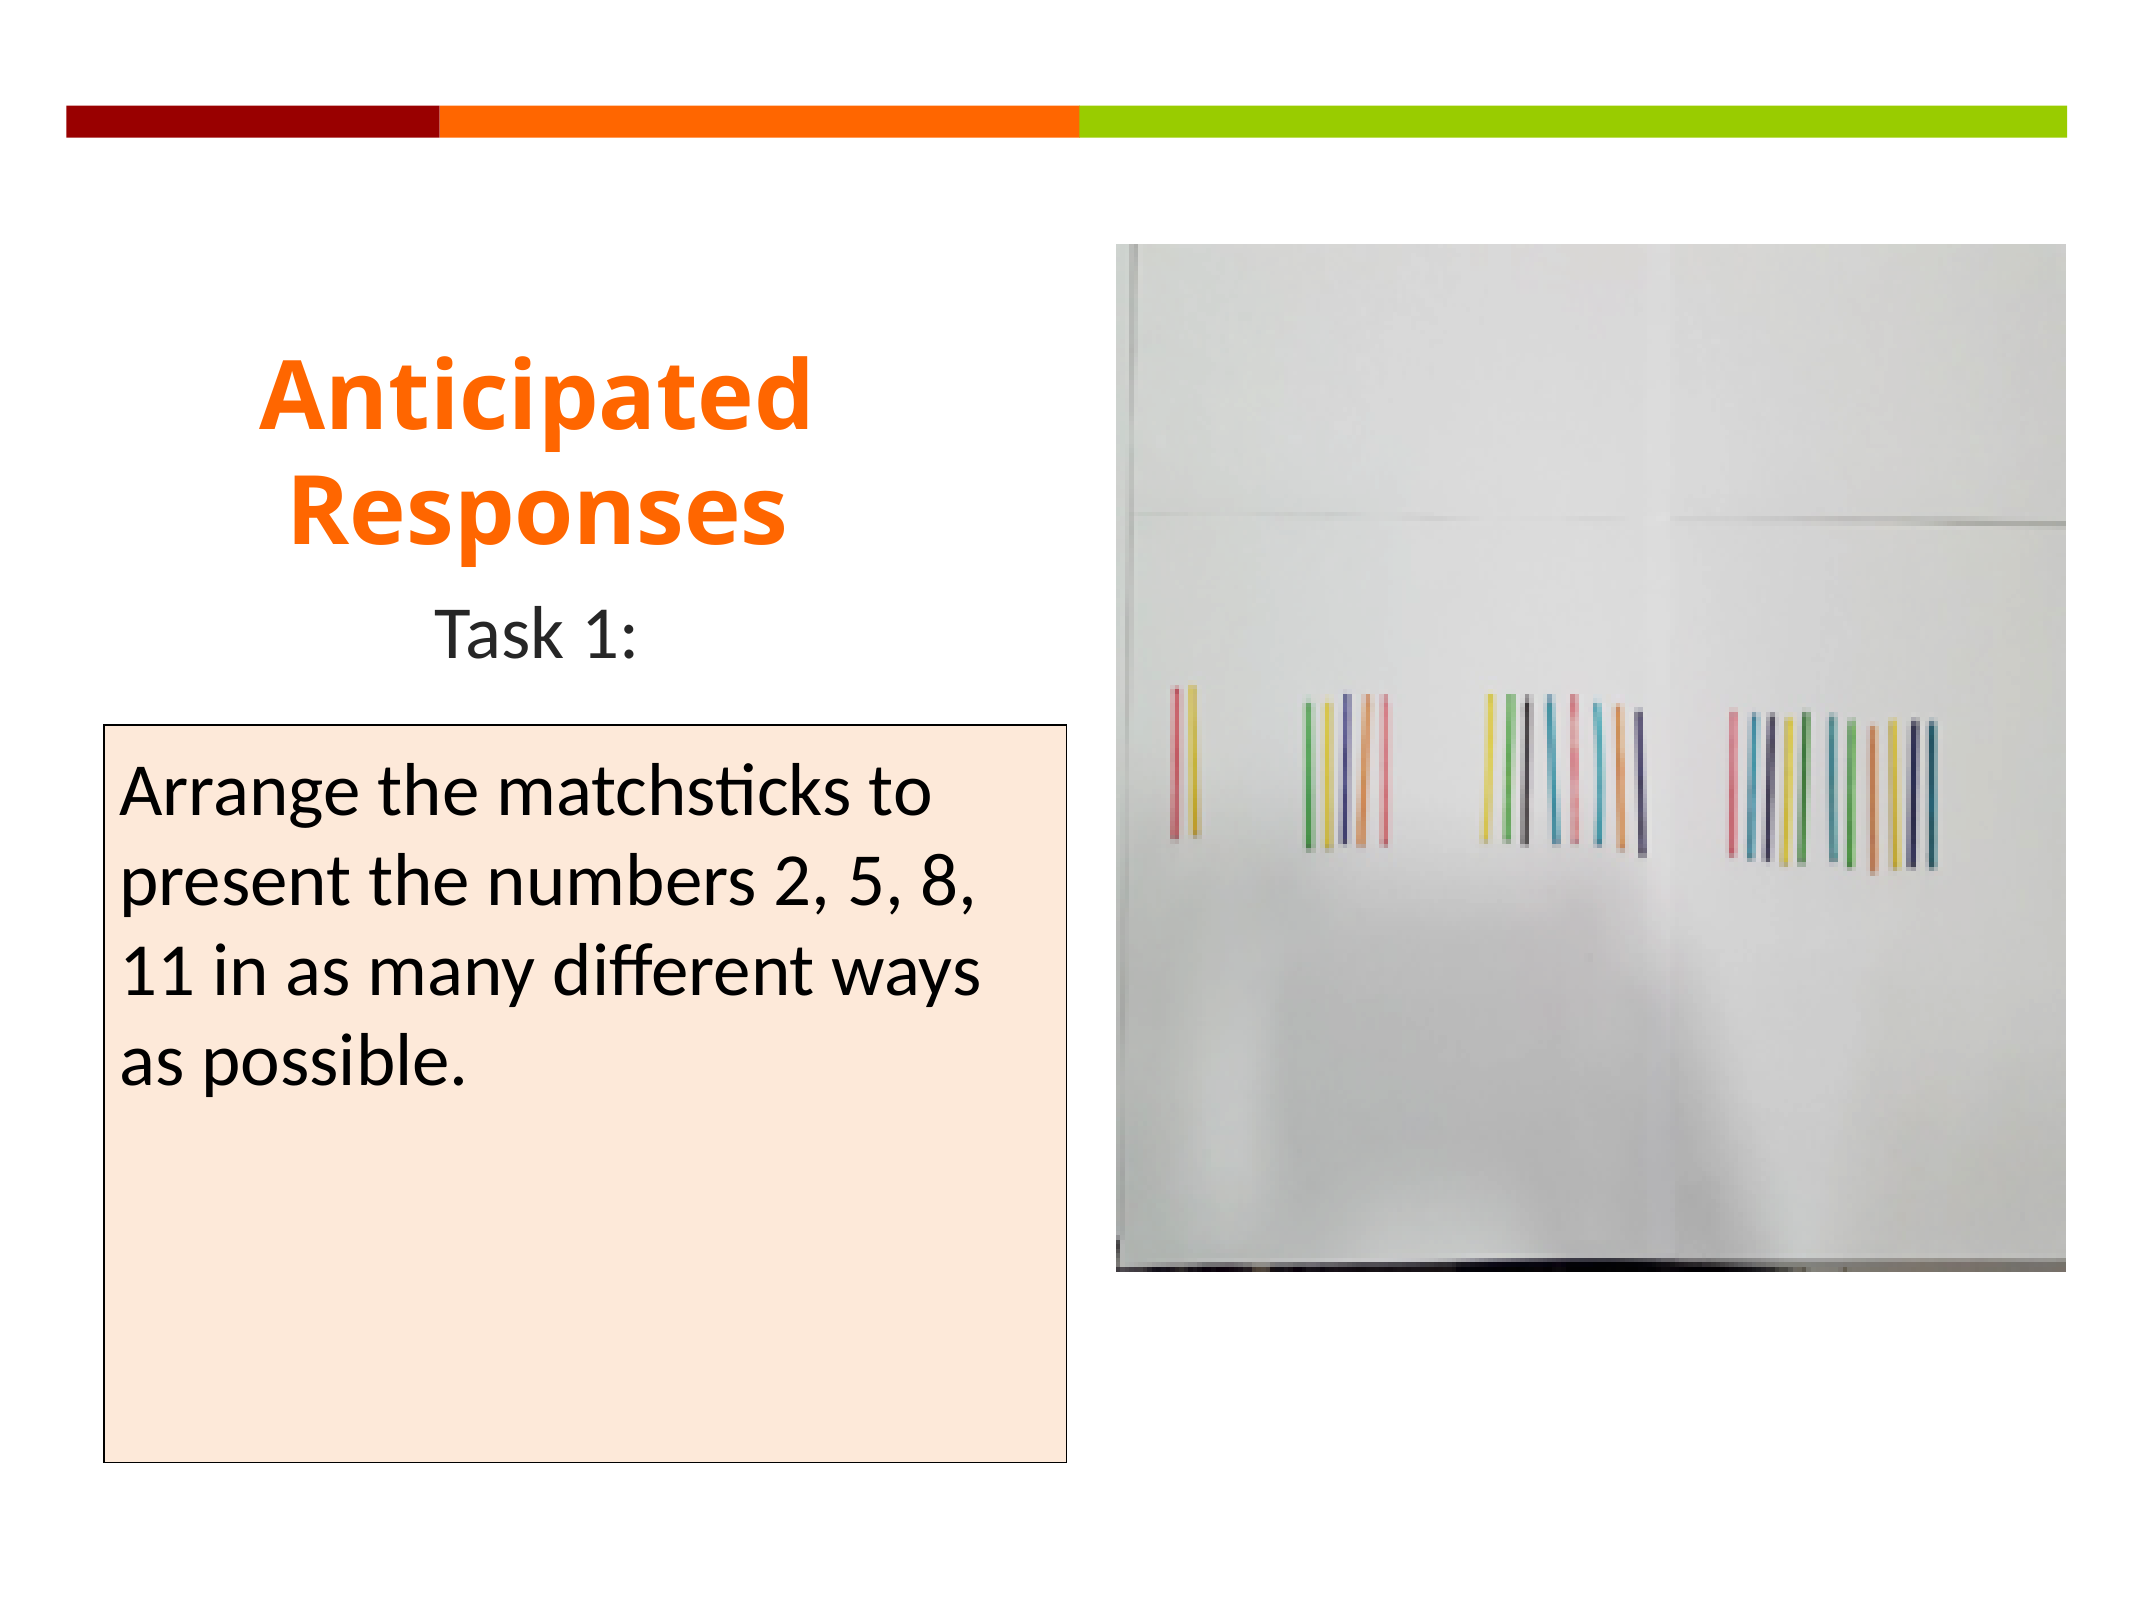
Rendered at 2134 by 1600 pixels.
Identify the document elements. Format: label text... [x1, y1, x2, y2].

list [1116, 149, 2067, 1367]
list Task 1: [62, 573, 1012, 1316]
title Anticipated Responses [62, 303, 1012, 573]
text_box Arrange the matchsticks to present the numbers 2, 5, 8, 11 in as many different ways as possible. [104, 724, 1067, 1463]
